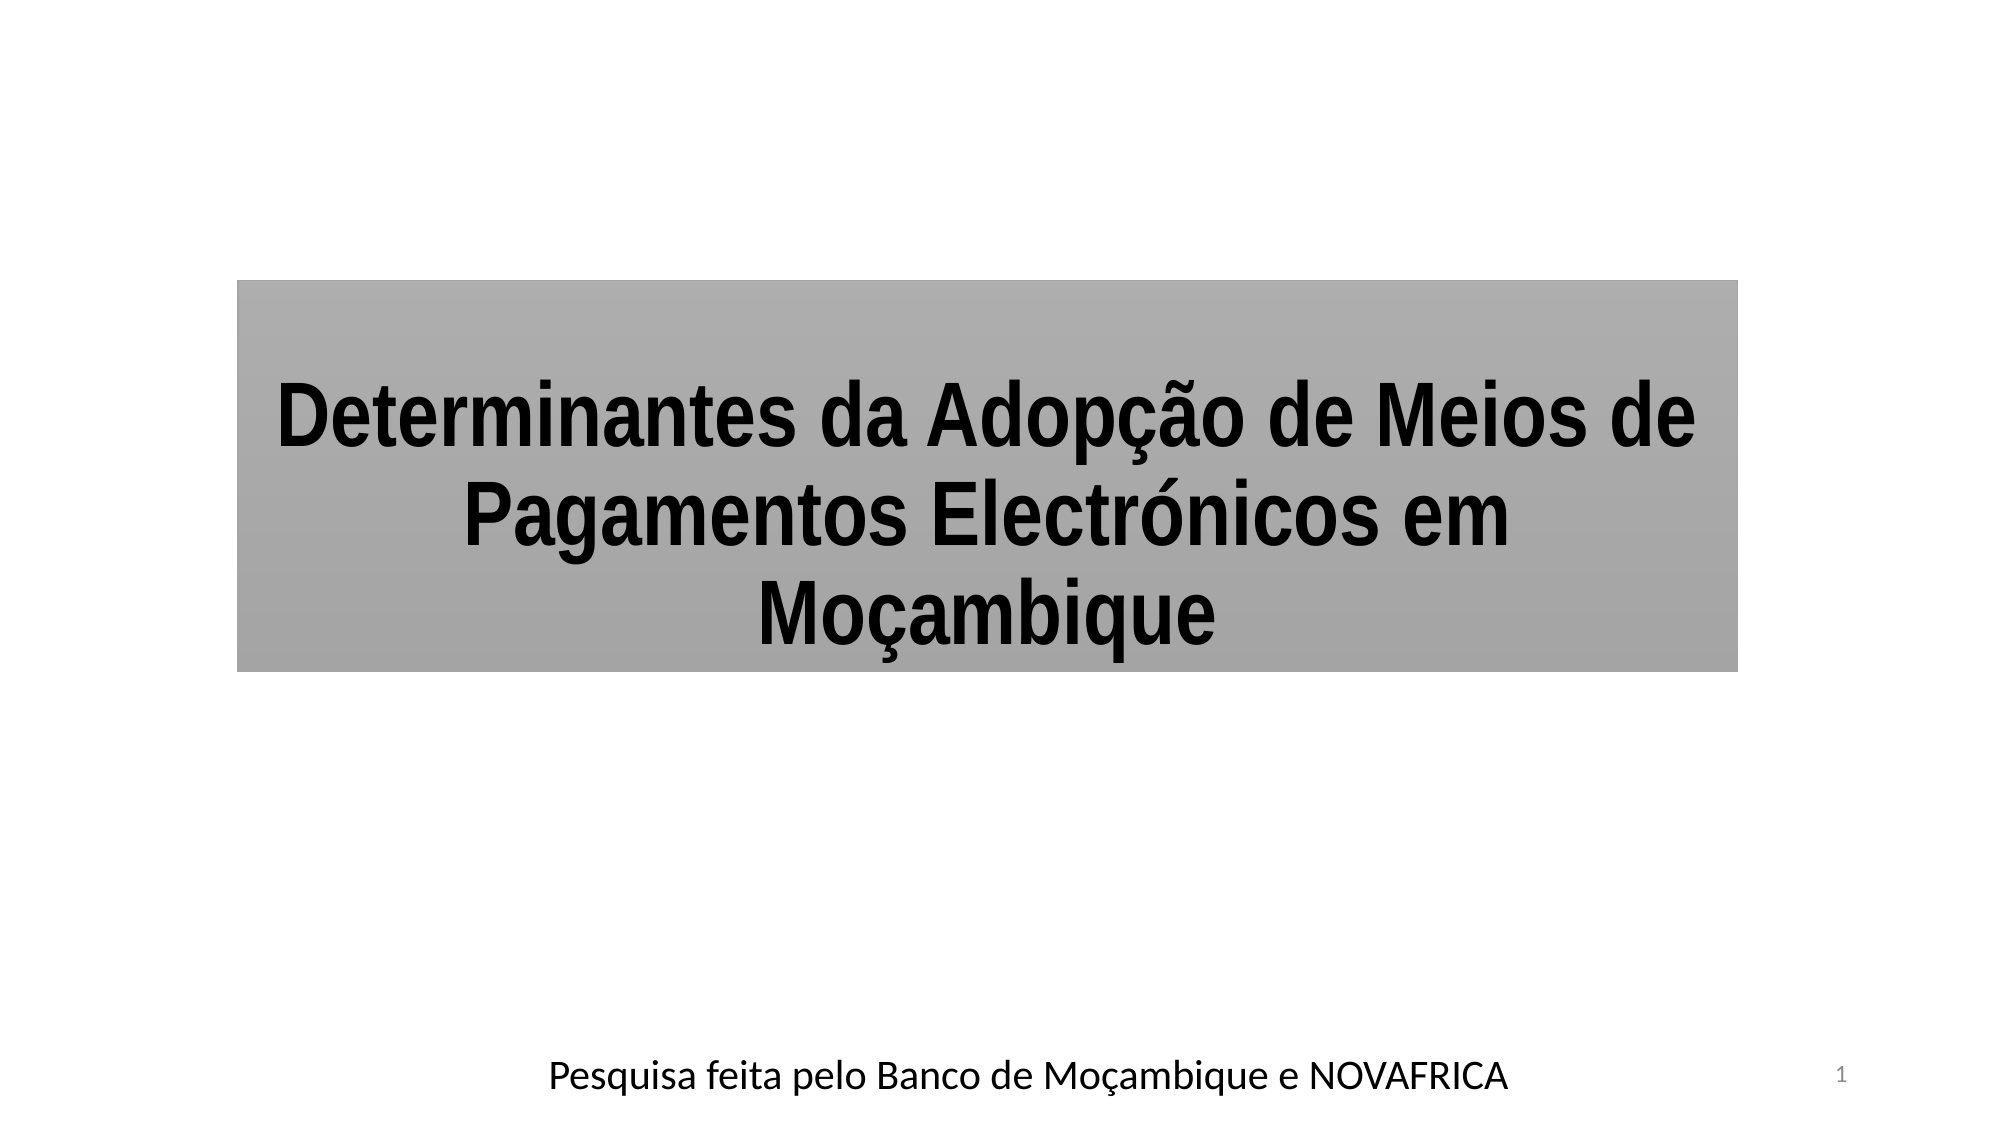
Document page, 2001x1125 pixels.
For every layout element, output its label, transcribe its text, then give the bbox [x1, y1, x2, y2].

title Determinantes da Adopção de Meios de Pagamentos Electrónicos em Moçambique [237, 280, 1738, 672]
slide_number 1 [1412, 1042, 1863, 1103]
subtitle Pesquisa feita pelo Banco de Moçambique e NOVAFRICA [278, 1001, 1779, 1107]
